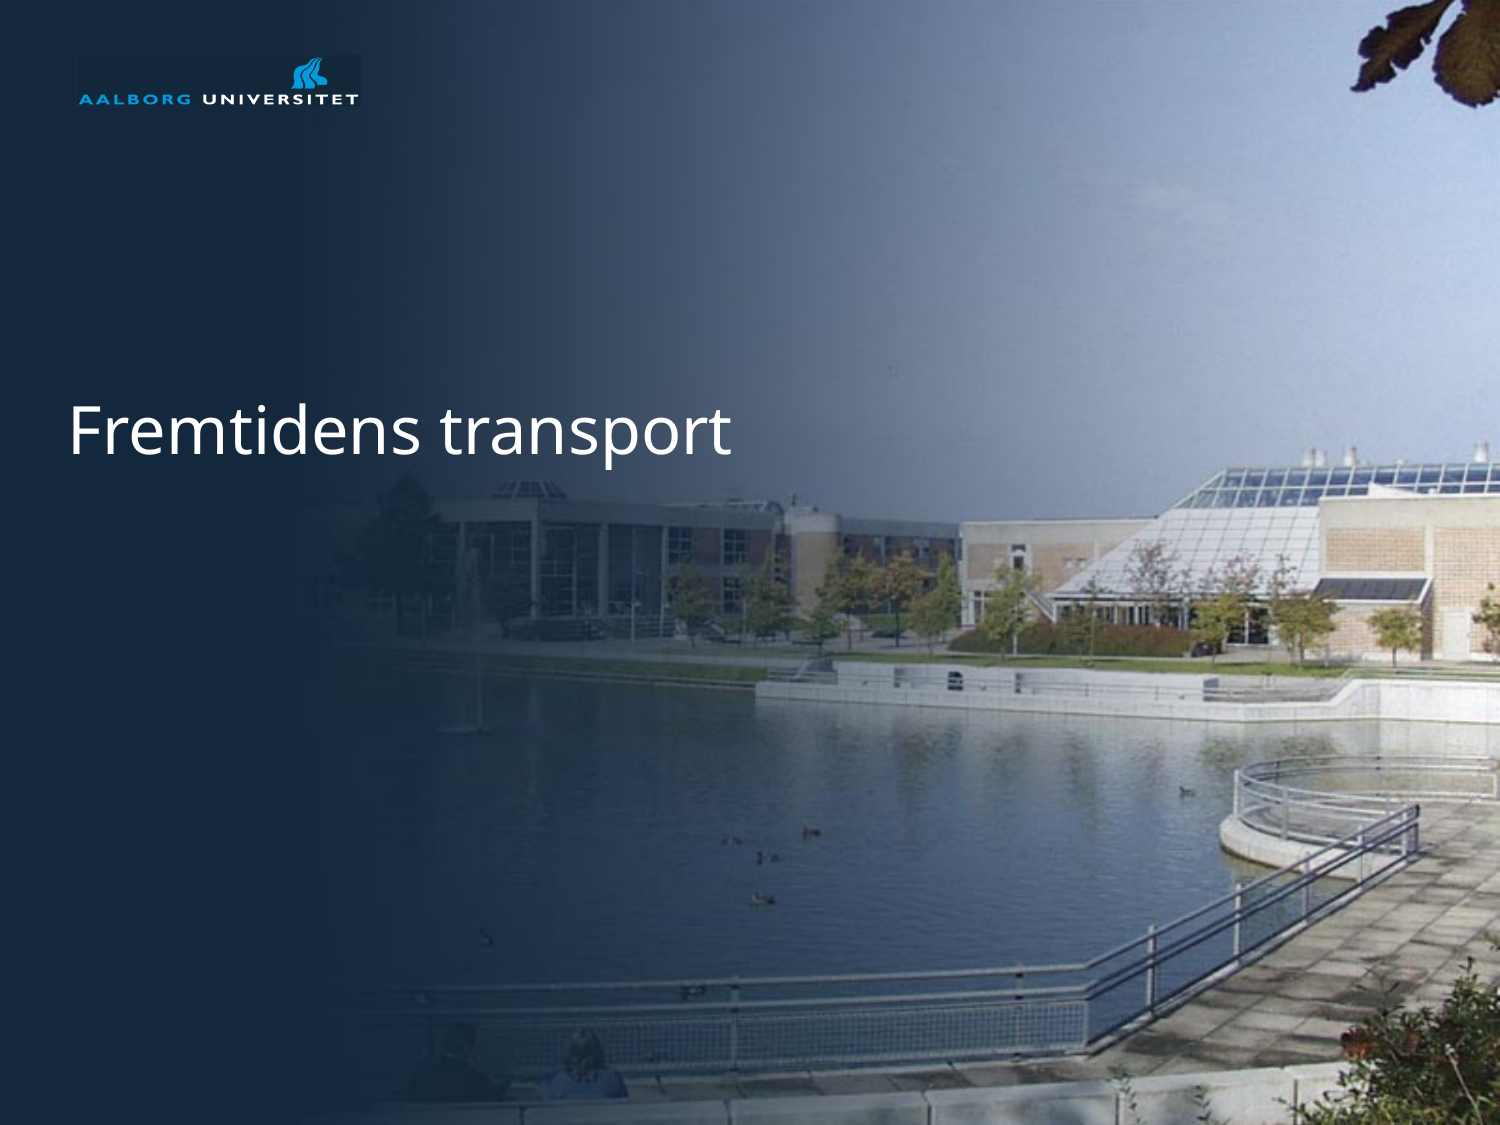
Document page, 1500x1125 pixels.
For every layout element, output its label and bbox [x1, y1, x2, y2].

text_box [76, 54, 361, 107]
picture [0, 0, 1500, 1125]
